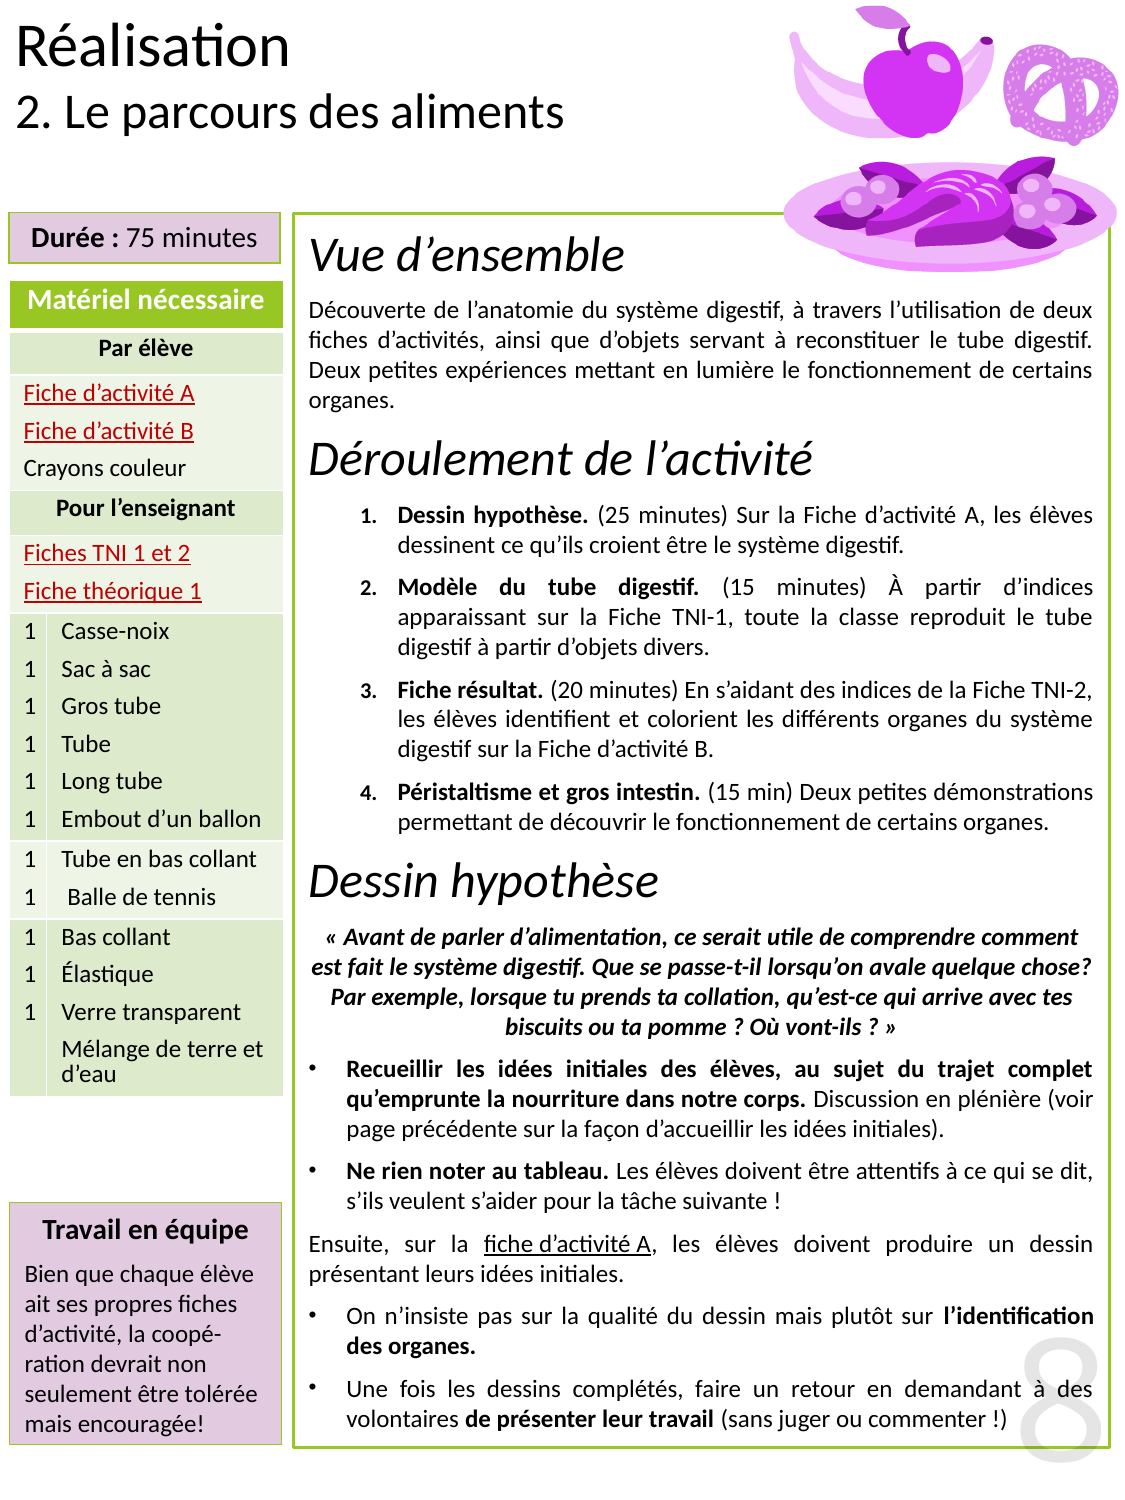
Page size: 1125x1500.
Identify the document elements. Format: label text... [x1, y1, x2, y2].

text_box Travail en équipe Bien que chaque élève ait ses propres fiches d’activité, la coopé-ration devrait non seulement être tolérée mais encouragée! [9, 1202, 282, 1445]
table_cell 1 1 [10, 842, 46, 918]
table_cell 1 1 1 1 1 1 [10, 614, 46, 840]
table_cell Bas collant Élastique Verre transparent Mélange de terre et d’eau [47, 920, 283, 1096]
slide_number 8 [868, 1313, 1125, 1500]
table_cell Casse-noix Sac à sac Gros tube Tube Long tube Embout d’un ballon [47, 614, 283, 840]
table_cell Fiche d’activité A Fiche d’activité B Crayons couleur [10, 376, 283, 490]
text_box Réalisation 2. Le parcours des aliments [0, 0, 737, 143]
table_header Durée : 75 minutes [10, 213, 279, 262]
table_cell 1 1 1 [10, 920, 46, 1096]
table_header Matériel nécessaire [10, 281, 283, 328]
table_cell Pour l’enseignant [10, 491, 283, 535]
list Vue d’ensemble Découverte de l’anatomie du système digestif, à travers l’utilisation de deux fiches d’activités, ainsi que d’objets servant à reconstituer le tube digestif. Deux petites expériences mettant en lumière le fonctionnement de certains organes. Déroulement de l’activité Dessin hypothèse. (25 minutes) Sur la Fiche d’activité A, les élèves dessinent ce qu’ils croient être le système digestif. Modèle du tube digestif. (15 minutes) À partir d’indices apparaissant sur la Fiche TNI-1, toute la classe reproduit le tube digestif à partir d’objets divers. Fiche résultat. (20 minutes) En s’aidant des indices de la Fiche TNI-2, les élèves identifient et colorient les différents organes du système digestif sur la Fiche d’activité B. Péristaltisme et gros intestin. (15 min) Deux petites démonstrations permettant de découvrir le fonctionnement de certains organes. Dessin hypothèse « Avant de parler d’alimentation, ce serait utile de comprendre comment est fait le système digestif. Que se passe-t-il lorsqu’on avale quelque chose? Par exemple, lorsque tu prends ta collation, qu’est-ce qui arrive avec tes biscuits ou ta pomme ? Où vont-ils ? » Recueillir les idées initiales des élèves, au sujet du trajet complet qu’emprunte la nourriture dans notre corps. Discussion en plénière (voir page précédente sur la façon d’accueillir les idées initiales). Ne rien noter au tableau. Les élèves doivent être attentifs à ce qui se dit, s’ils veulent s’aider pour la tâche suivante ! Ensuite, sur la fiche d’activité A, les élèves doivent produire un dessin présentant leurs idées initiales. On n’insiste pas sur la qualité du dessin mais plutôt sur l’identification des organes. Une fois les dessins complétés, faire un retour en demandant à des volontaires de présenter leur travail (sans juger ou commenter !) [292, 212, 1111, 1449]
table_cell Fiches TNI 1 et 2 Fiche théorique 1 [10, 536, 283, 612]
picture [751, 0, 1125, 338]
table_cell Tube en bas collant Balle de tennis [47, 842, 283, 918]
table_cell [740, 212, 1111, 355]
table_cell Par élève [10, 333, 283, 374]
